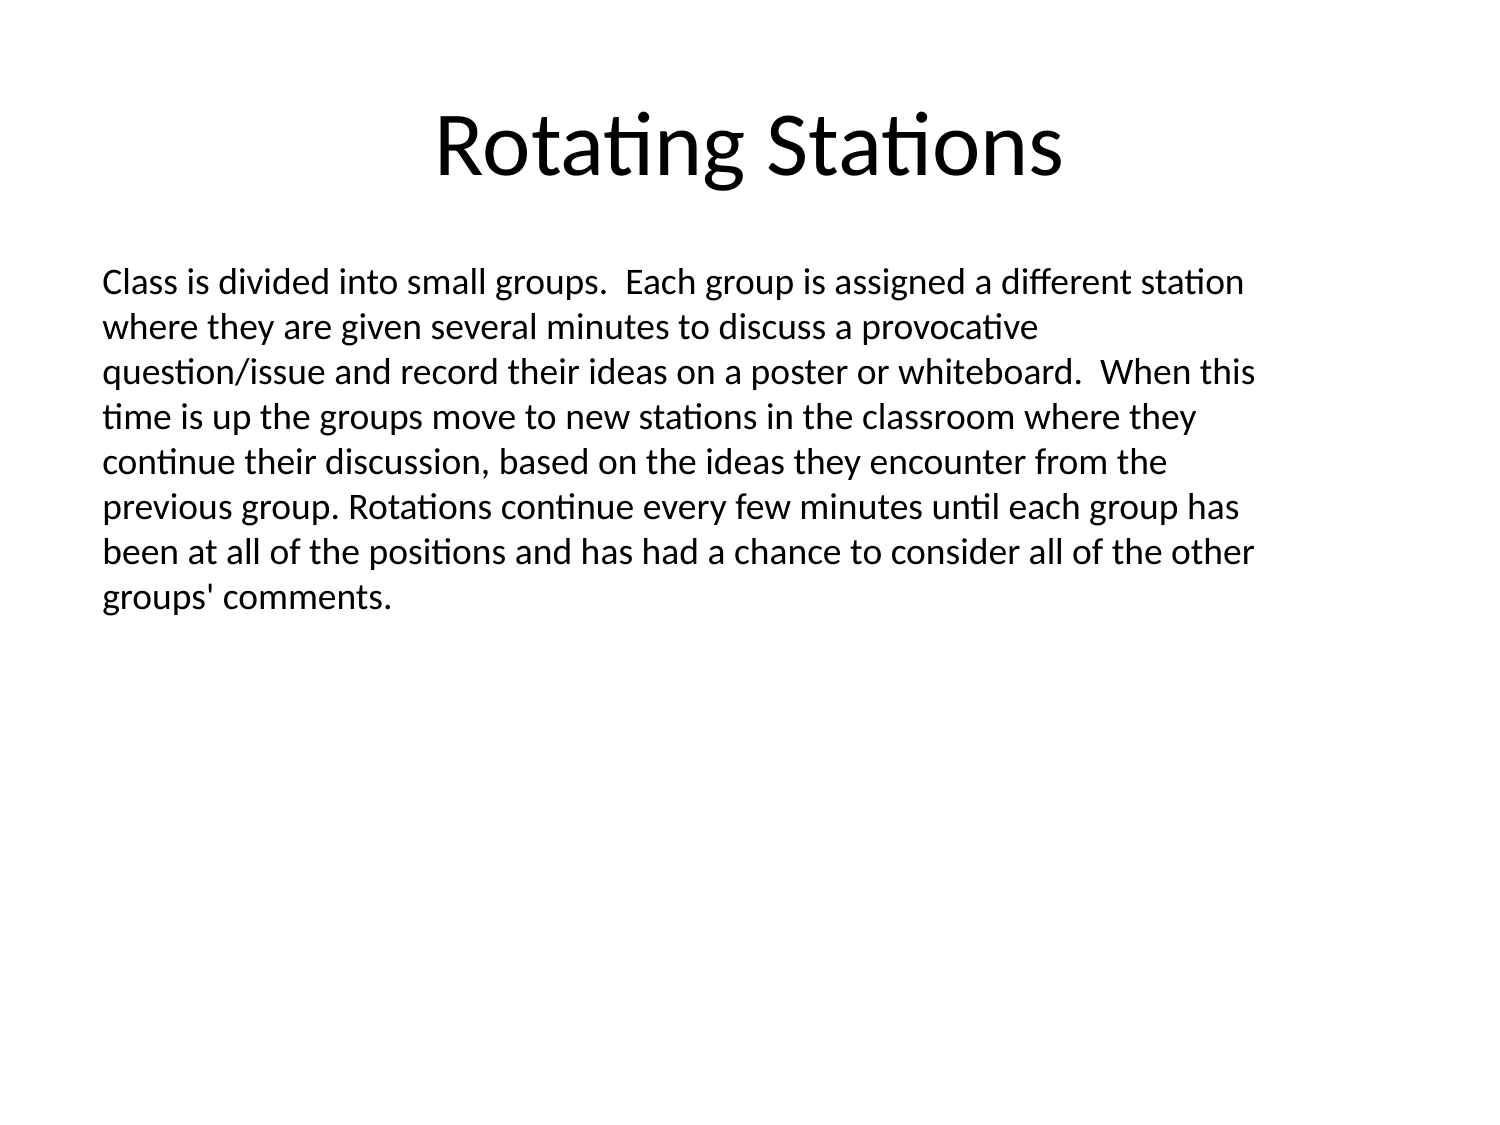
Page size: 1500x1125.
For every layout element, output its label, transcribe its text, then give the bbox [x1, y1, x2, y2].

title Rotating Stations [75, 45, 1425, 233]
text_box Class is divided into small groups. Each group is assigned a different station where they are given several minutes to discuss a provocative question/issue and record their ideas on a poster or whiteboard. When this time is up the groups move to new stations in the classroom where they continue their discussion, based on the ideas they encounter from the previous group. Rotations continue every few minutes until each group has been at all of the positions and has had a chance to consider all of the other groups' comments. [87, 249, 1275, 625]
